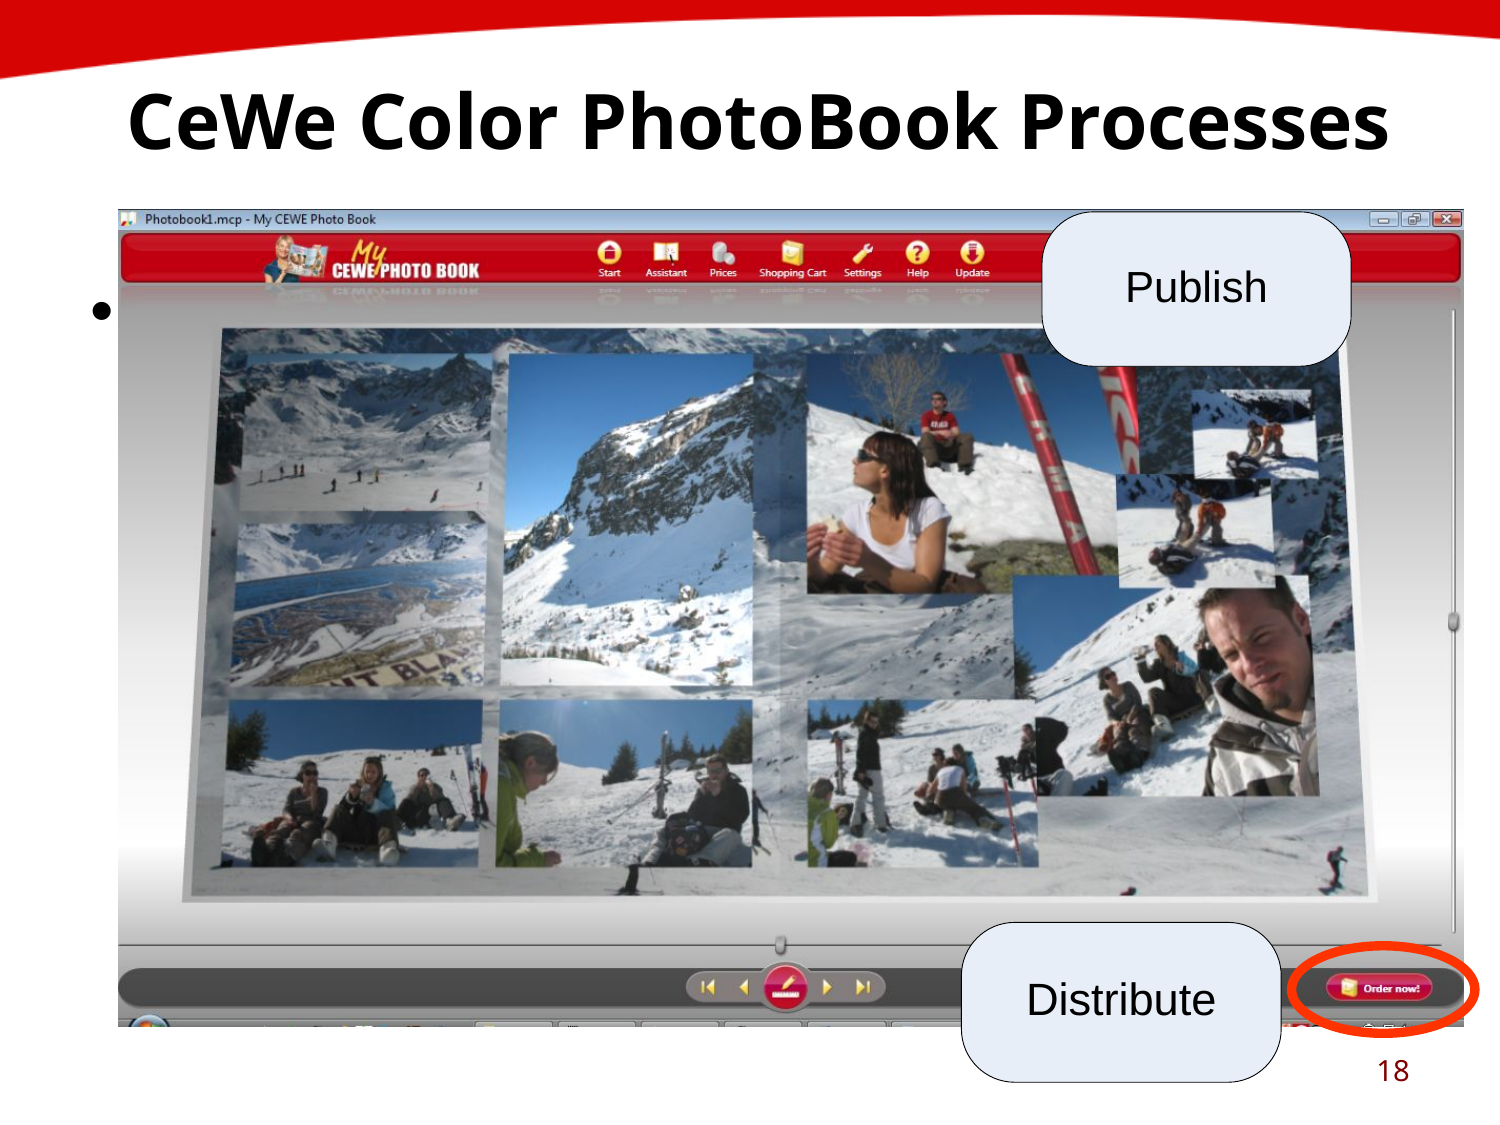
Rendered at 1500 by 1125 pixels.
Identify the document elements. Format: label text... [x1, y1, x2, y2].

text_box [1037, 207, 1356, 372]
slide_number 18 [1074, 1042, 1425, 1103]
text_box [1469, 974, 1475, 1005]
list [74, 262, 113, 1006]
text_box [956, 917, 1287, 1088]
title CeWe Color PhotoBook Processes [83, 24, 1435, 213]
picture [0, 0, 1500, 1125]
